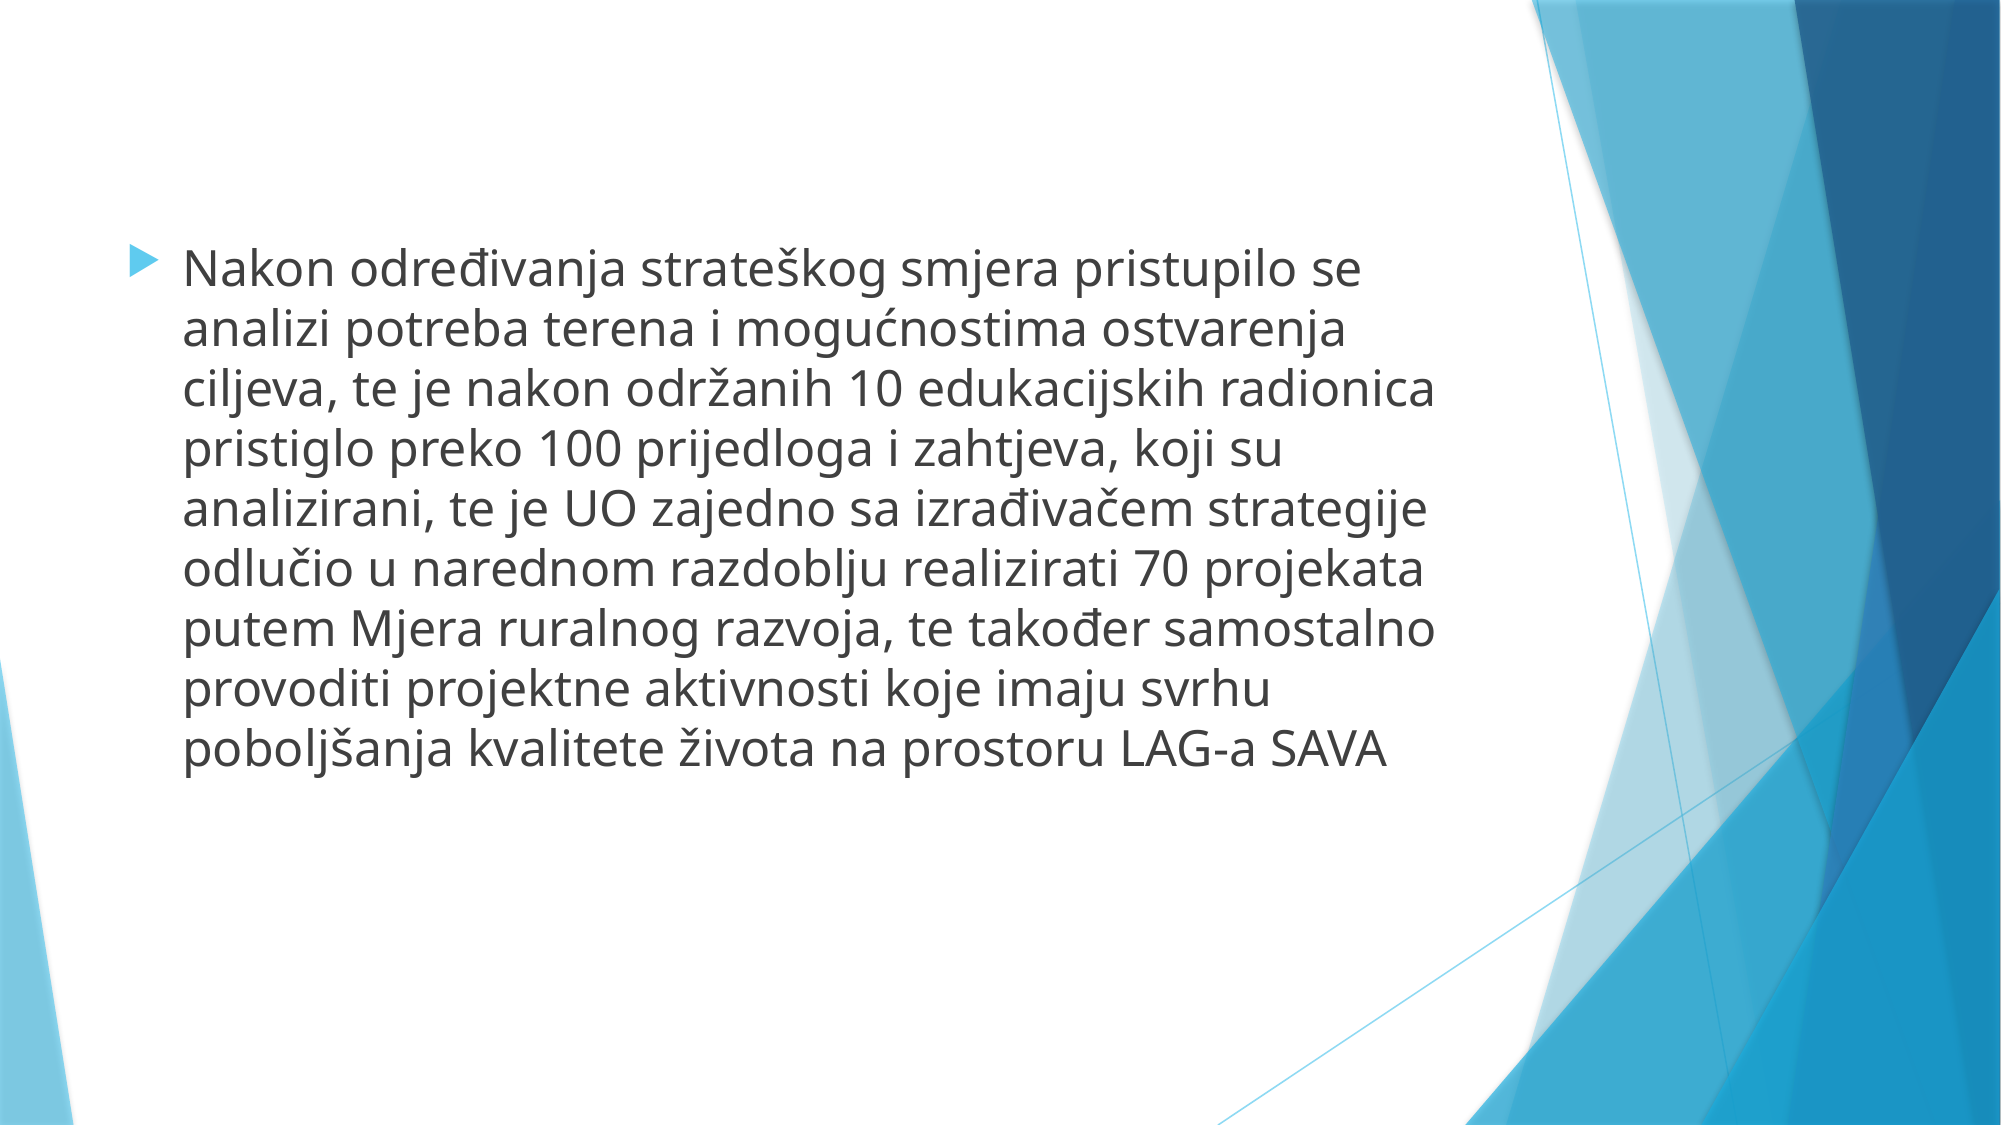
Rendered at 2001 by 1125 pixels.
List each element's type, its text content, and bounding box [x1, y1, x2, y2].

list Nakon određivanja strateškog smjera pristupilo se analizi potreba terena i mogućnostima ostvarenja ciljeva, te je nakon održanih 10 edukacijskih radionica pristiglo preko 100 prijedloga i zahtjeva, koji su analizirani, te je UO zajedno sa izrađivačem strategije odlučio u narednom razdoblju realizirati 70 projekata putem Mjera ruralnog razvoja, te također samostalno provoditi projektne aktivnosti koje imaju svrhu poboljšanja kvalitete života na prostoru LAG-a SAVA [111, 228, 1522, 988]
